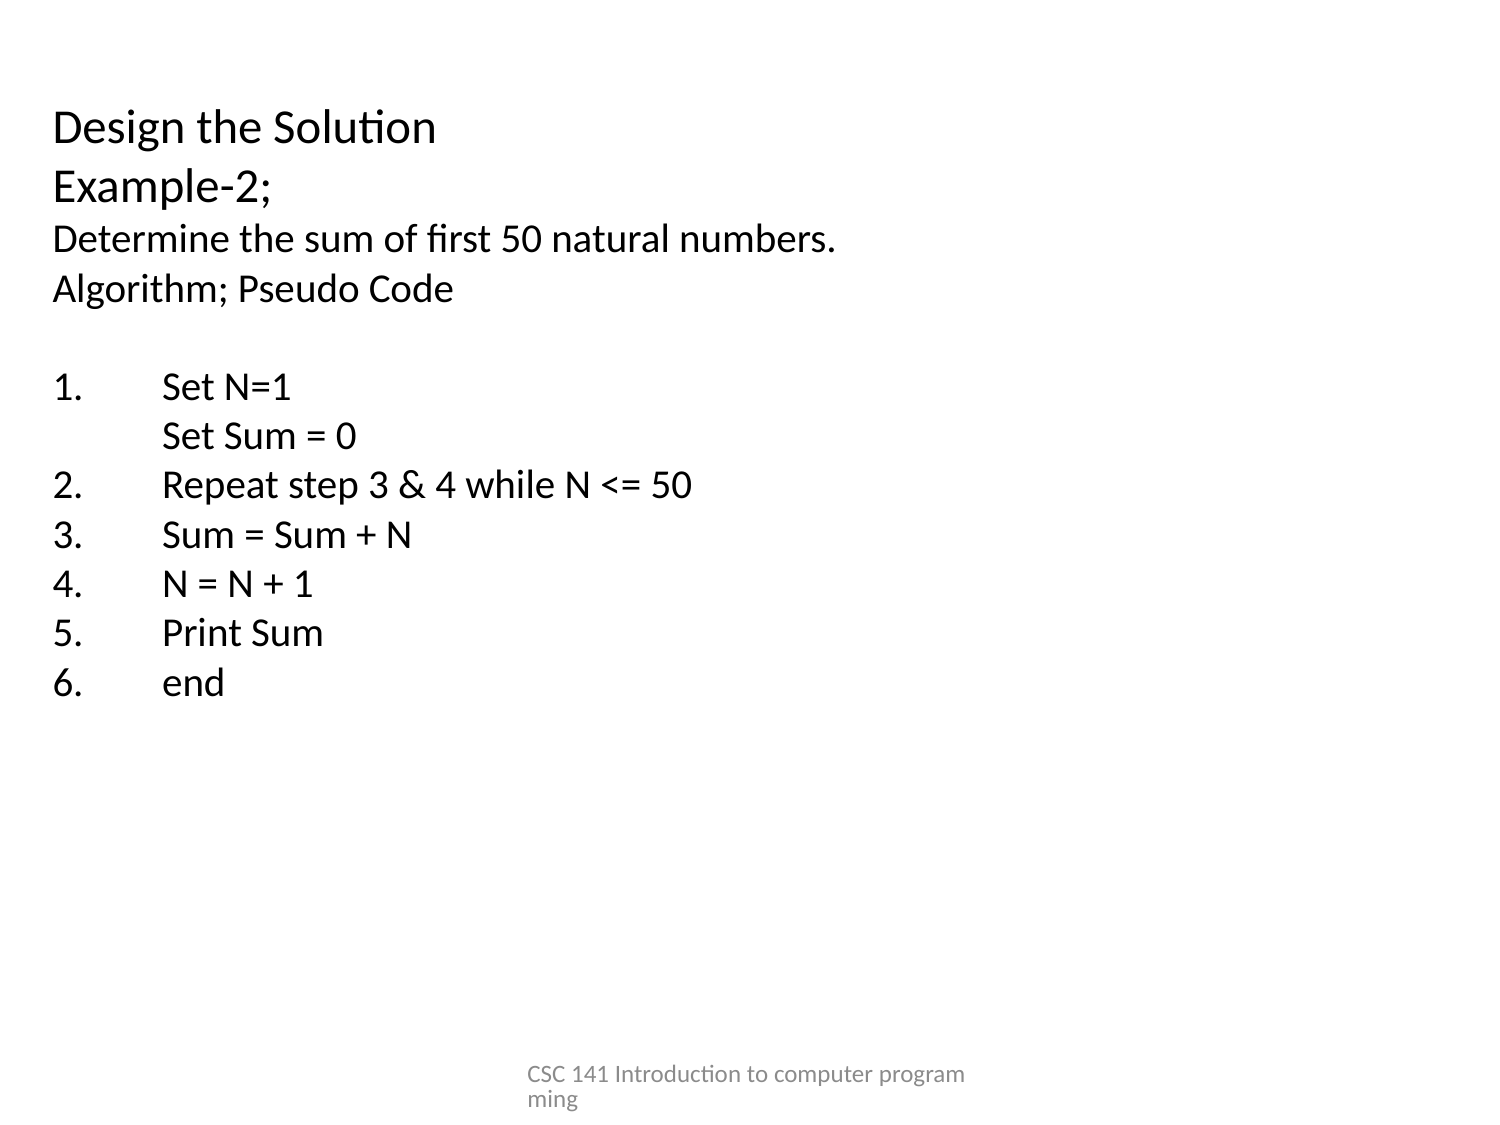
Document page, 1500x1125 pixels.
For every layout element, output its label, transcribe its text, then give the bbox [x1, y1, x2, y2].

title Design the Solution Example-2; Determine the sum of first 50 natural numbers. Algorithm; Pseudo Code 1. Set N=1 Set Sum = 0 2. Repeat step 3 & 4 while N <= 50 3. Sum = Sum + N 4. N = N + 1 5. Print Sum 6. end [37, 87, 1400, 888]
footer CSC 141 Introduction to computer programming [512, 1042, 988, 1103]
